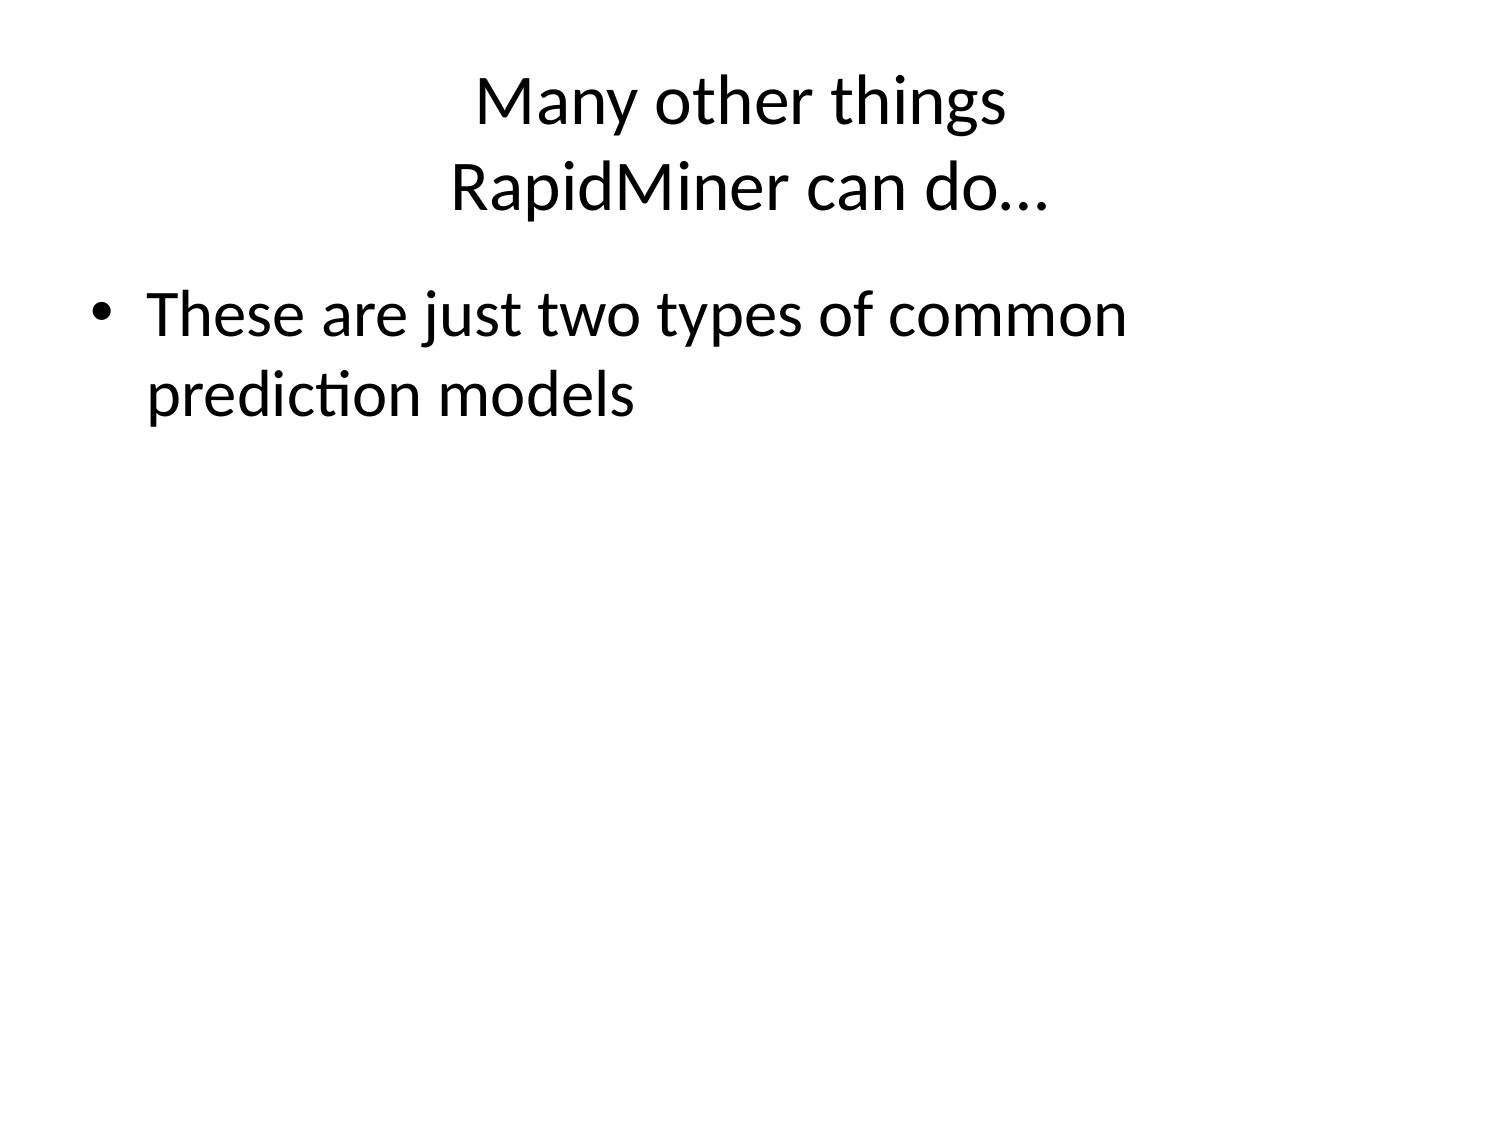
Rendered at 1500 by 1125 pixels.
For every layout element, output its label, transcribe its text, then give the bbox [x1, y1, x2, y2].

title Many other things RapidMiner can do… [75, 45, 1425, 233]
list These are just two types of common prediction models [75, 262, 1425, 1005]
